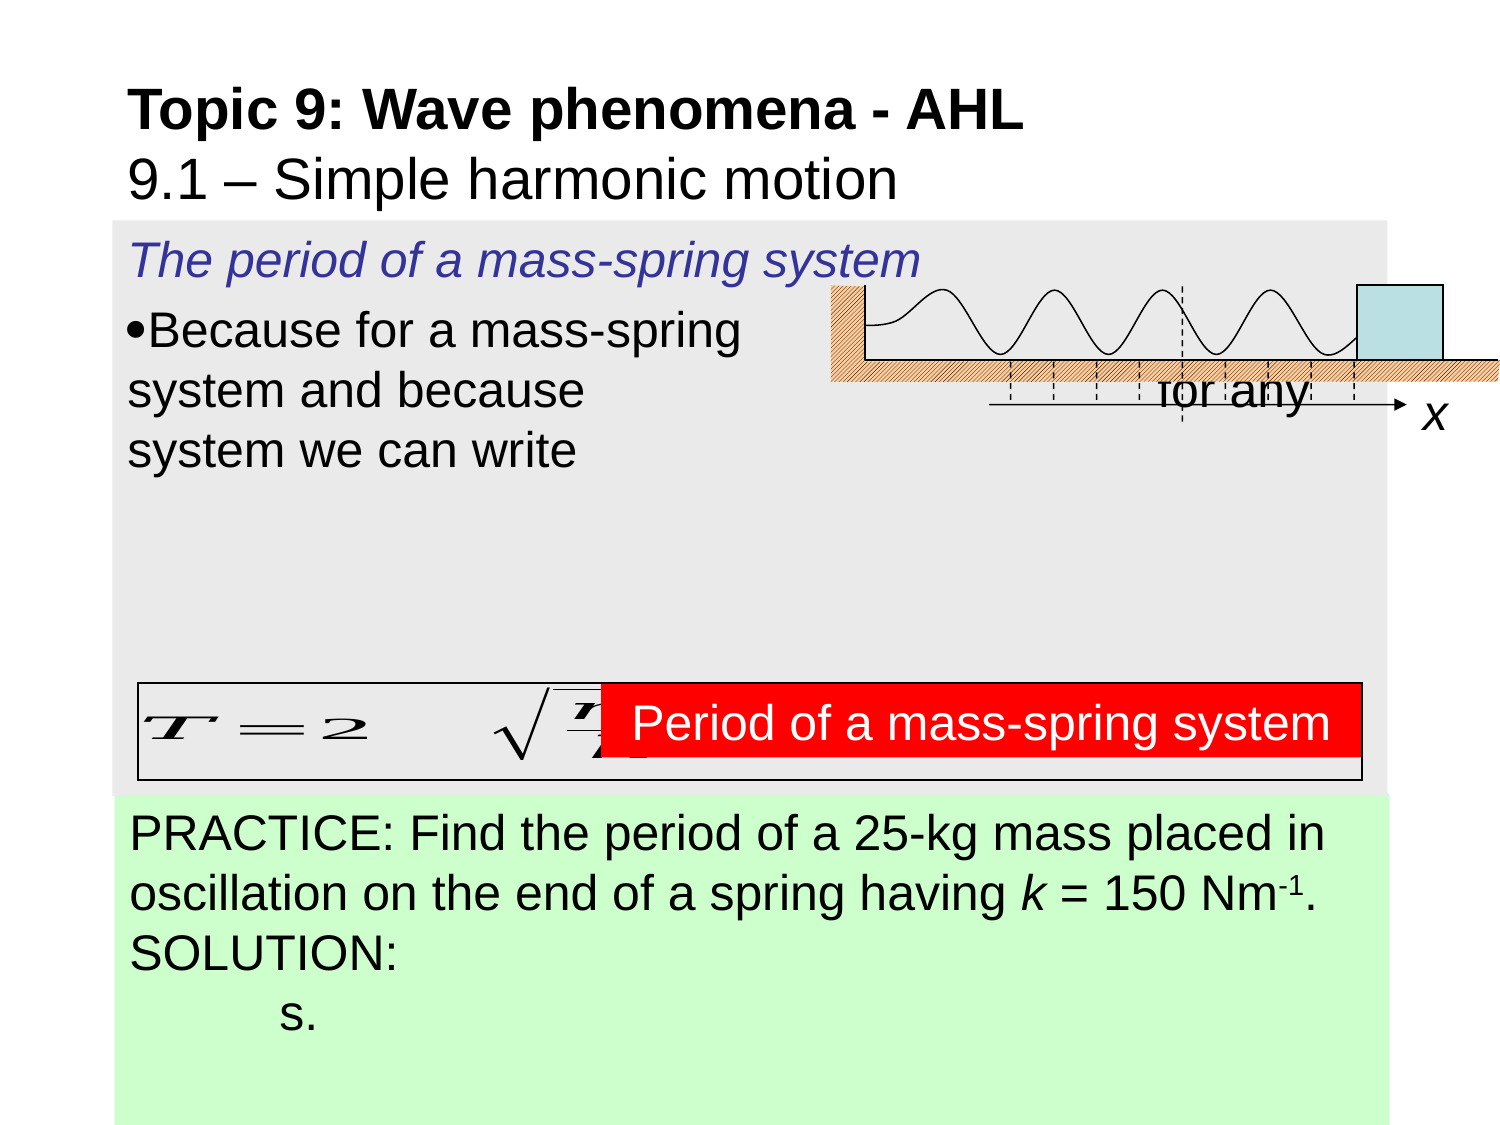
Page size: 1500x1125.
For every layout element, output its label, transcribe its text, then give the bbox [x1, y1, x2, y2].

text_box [830, 285, 1500, 449]
title Topic 9: Wave phenomena - AHL 9.1 – Simple harmonic motion [112, 67, 1388, 215]
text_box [137, 682, 1363, 781]
